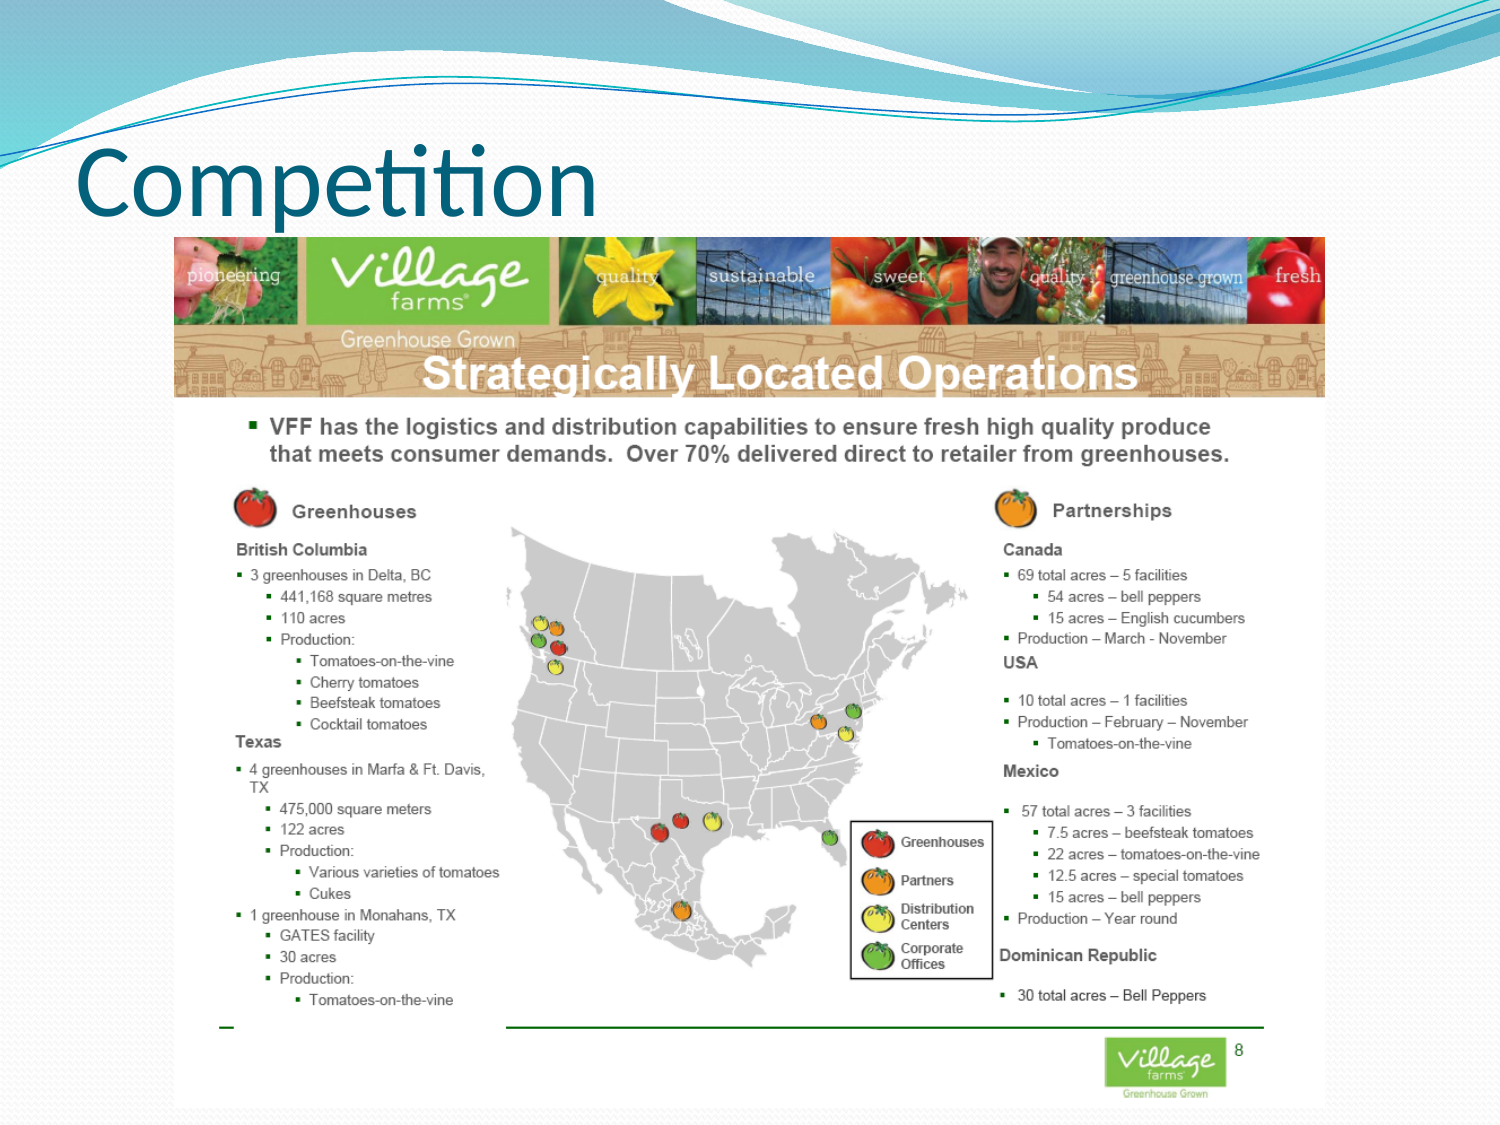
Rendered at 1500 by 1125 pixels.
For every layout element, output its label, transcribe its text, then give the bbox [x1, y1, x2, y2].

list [174, 237, 1326, 1108]
title Competition [75, 50, 1425, 238]
